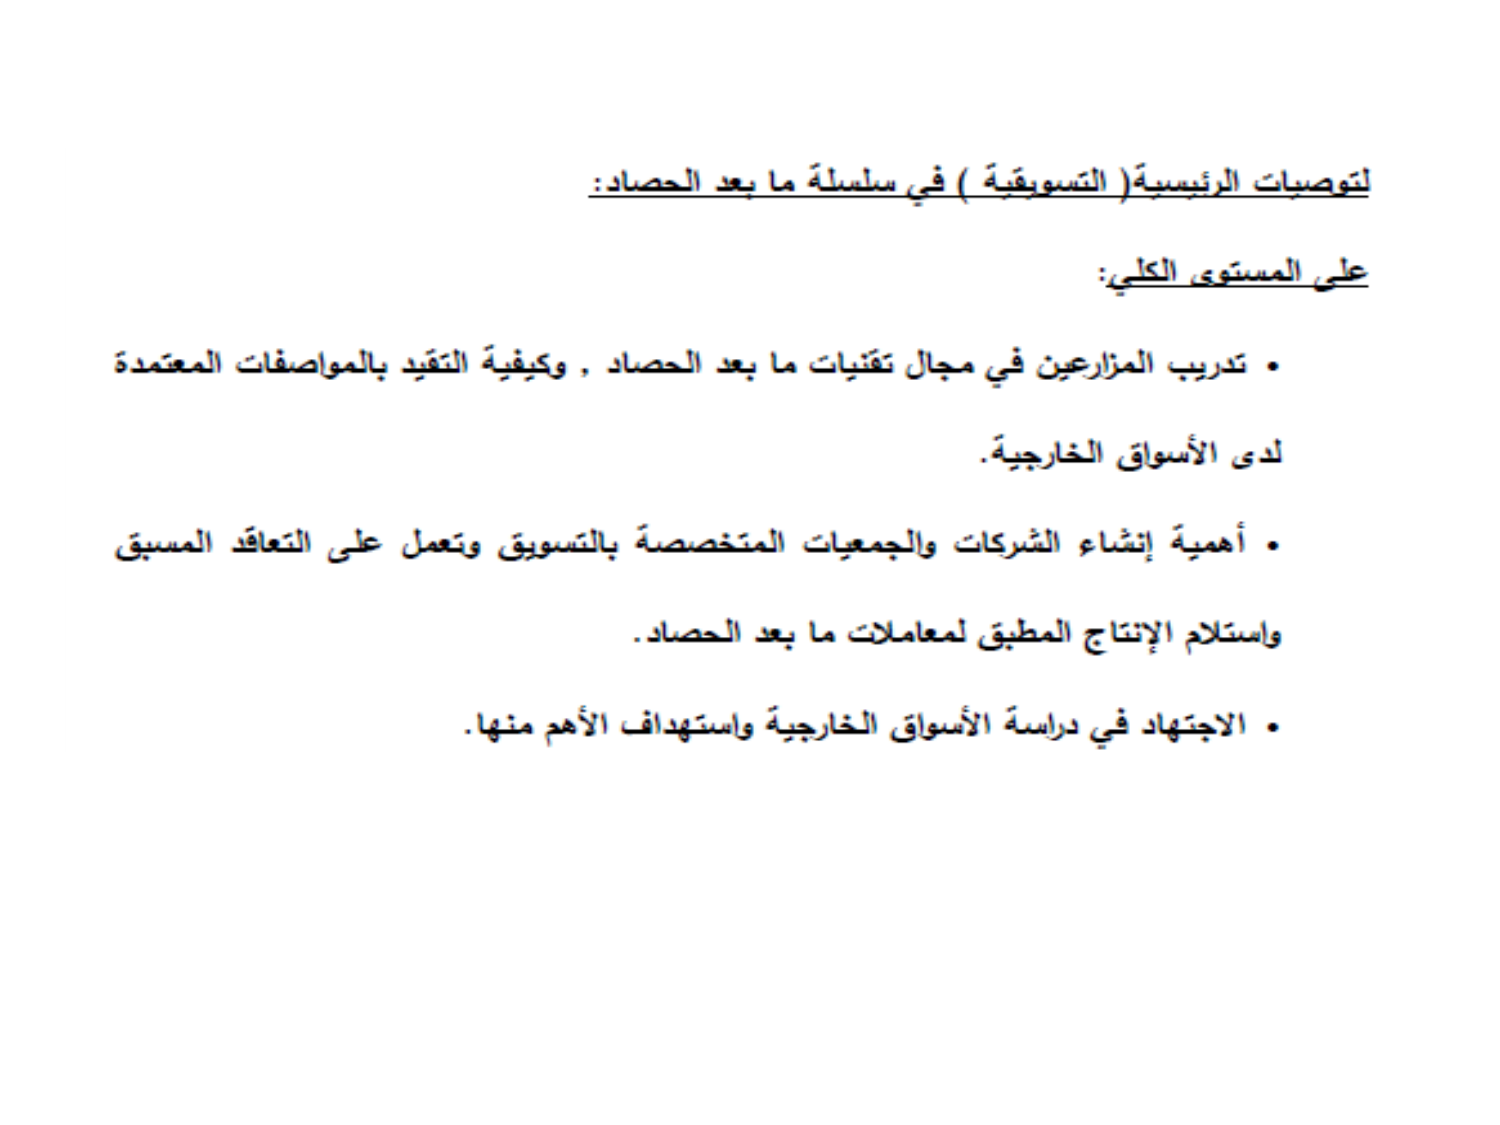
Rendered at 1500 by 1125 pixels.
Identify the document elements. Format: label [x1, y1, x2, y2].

picture [64, 148, 1413, 752]
